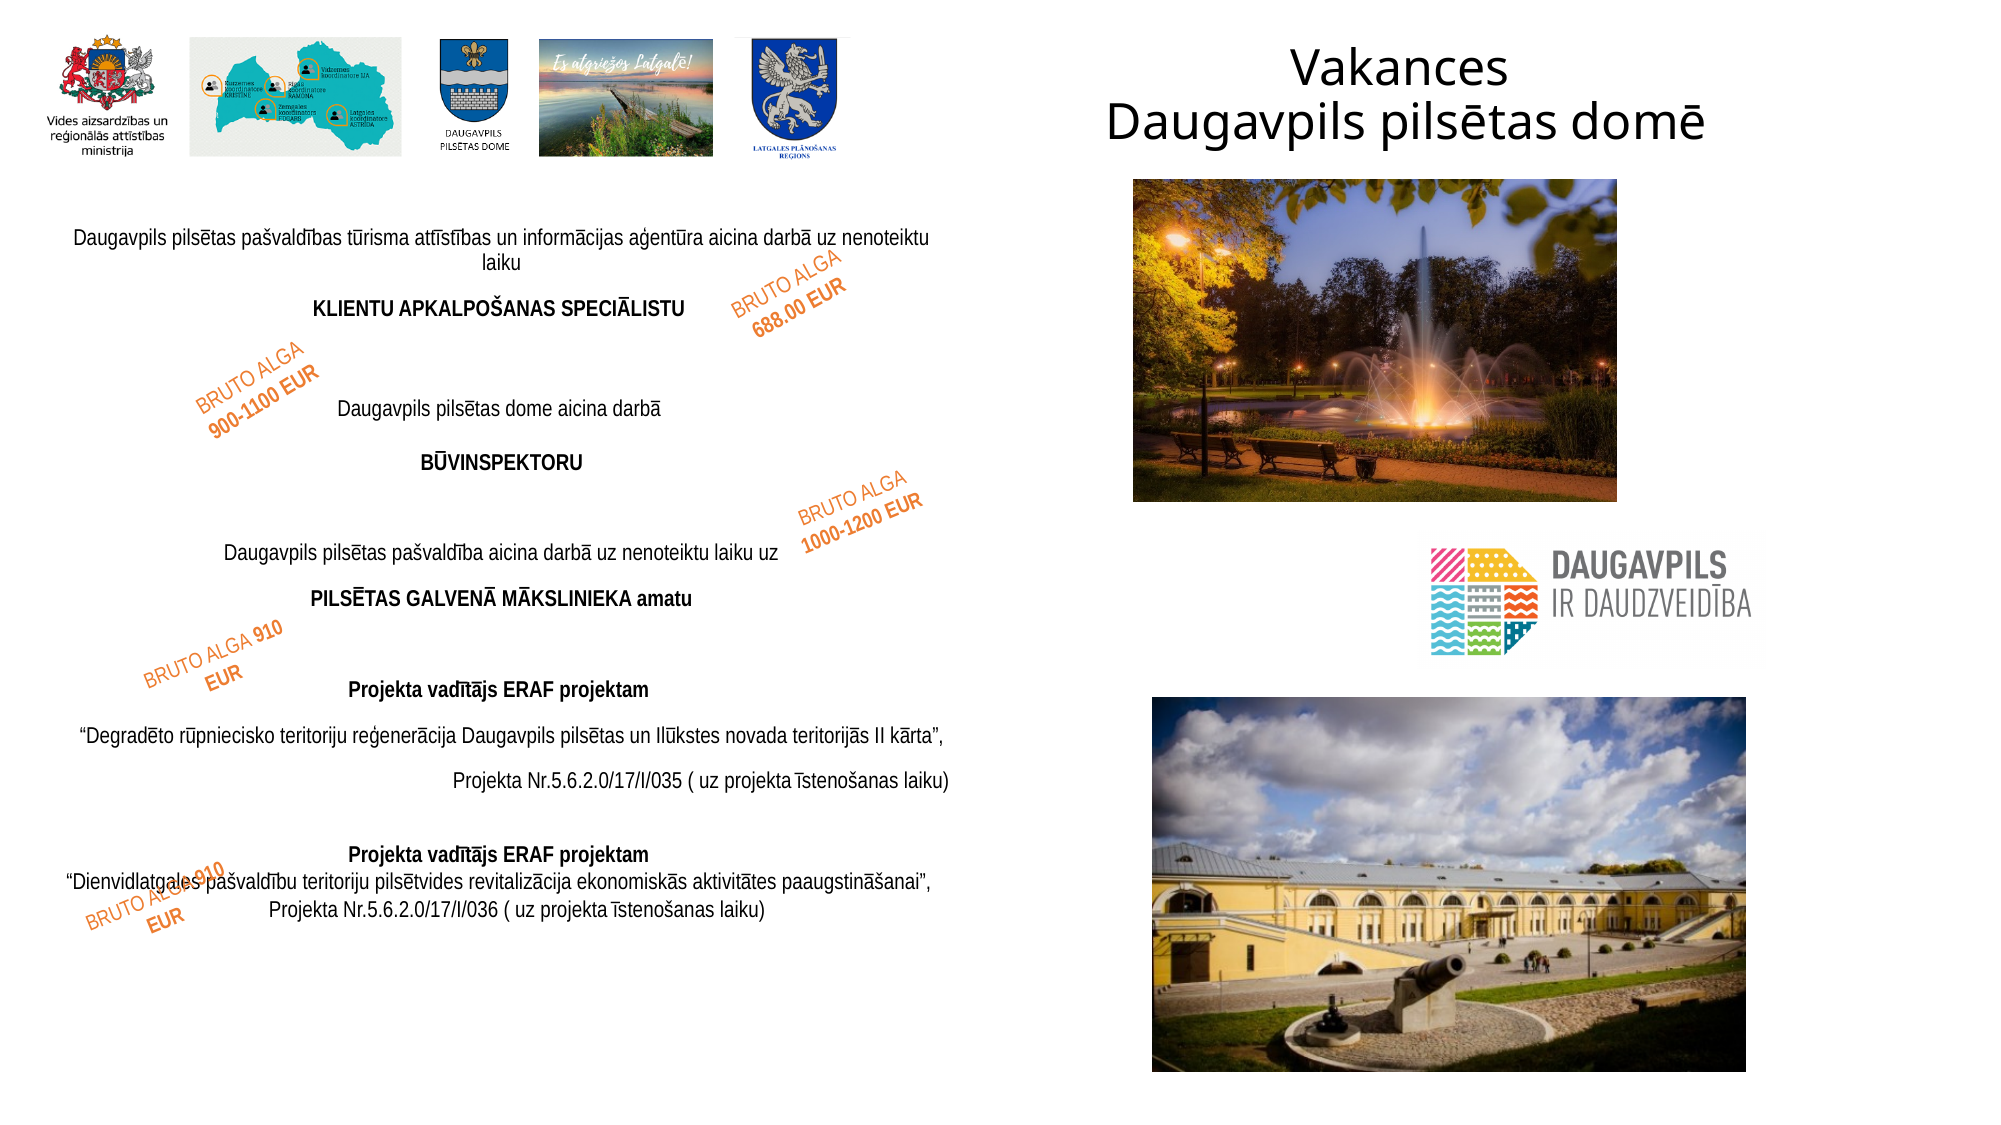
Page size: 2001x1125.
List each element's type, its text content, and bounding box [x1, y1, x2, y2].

text_box BRUTO ALGA 688.00 EUR [683, 213, 900, 376]
text_box Daugavpils pilsētas pašvaldības tūrisma attīstības un informācijas aģentūra aicina darbā uz nenoteiktu laiku Klientu apkalpošanas speciālistu Daugavpils pilsētas dome aicina darbā būvinspektoru Daugavpils pilsētas pašvaldība aicina darbā uz nenoteiktu laiku uz PILSĒTAS GALVENĀ MĀKSLINIEKA amatu Projekta vadītājs ERAF projektam “Degradēto rūpniecisko teritoriju reģenerācija Daugavpils pilsētas un Ilūkstes novada teritorijās II kārta”, Projekta Nr.5.6.2.0/17/I/035 ( uz projekta īstenošanas laiku) Projekta vadītājs ERAF projektam “Dienvidlatgales pašvaldību teritoriju pilsētvides revitalizācija ekonomiskās aktivitātes paaugstināšanai”, Projekta Nr.5.6.2.0/17/I/036 ( uz projekta īstenošanas laiku) [38, 218, 965, 933]
text_box BRUTO ALGA 1000-1200 EUR [760, 444, 952, 575]
text_box Vakances Daugavpils pilsētas domē [899, 27, 1914, 158]
text_box BRUTO ALGA 910 EUR [122, 599, 314, 731]
picture [1417, 530, 1766, 669]
text_box BRUTO ALGA 910 EUR [64, 841, 256, 973]
picture [1133, 179, 1617, 502]
picture [1152, 697, 1746, 1072]
picture [22, 27, 868, 178]
text_box BRUTO ALGA 900-1100 EUR [160, 311, 351, 466]
